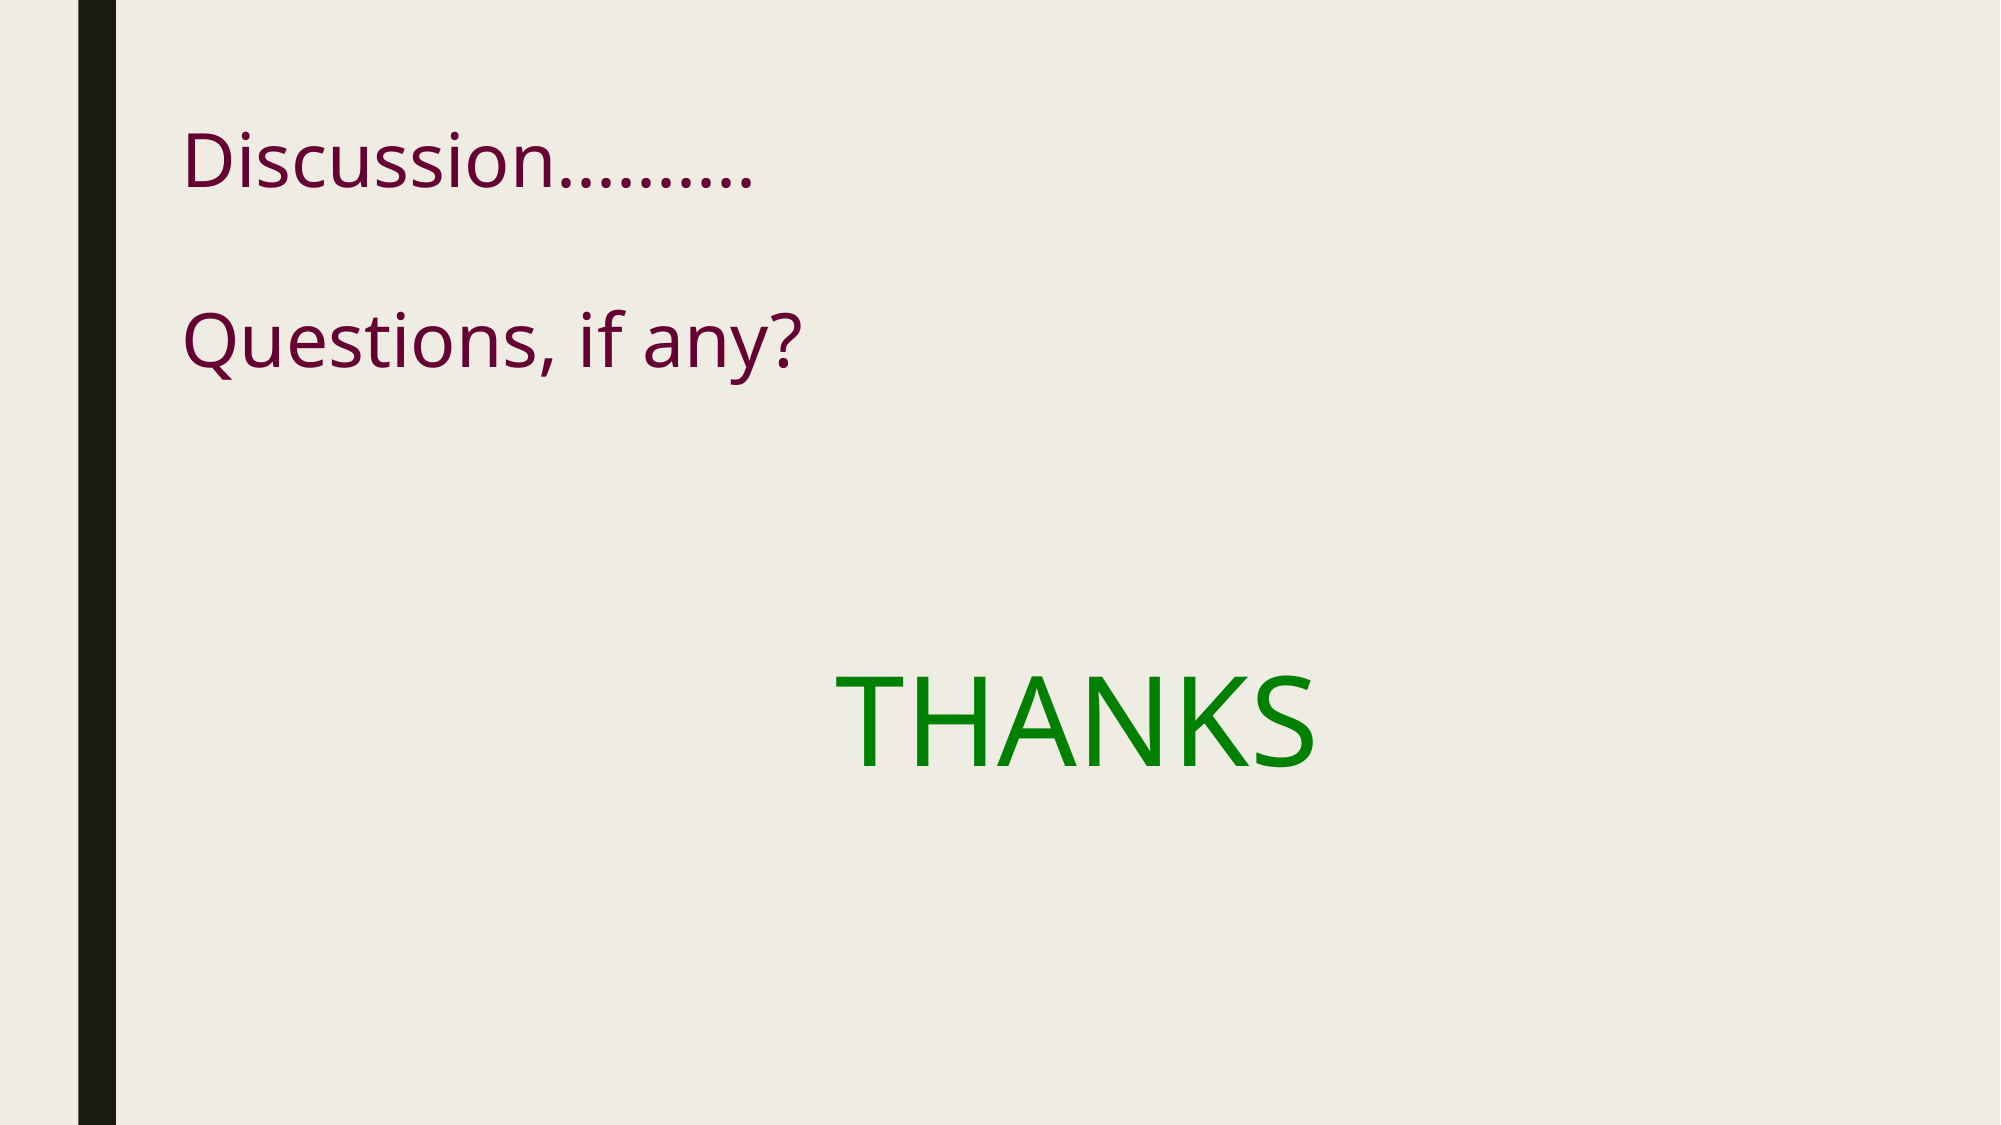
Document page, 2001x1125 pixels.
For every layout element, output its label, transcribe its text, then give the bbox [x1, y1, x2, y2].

text_box Discussion.......... Questions, if any? [166, 14, 1405, 390]
title THANKS [290, 652, 1865, 897]
